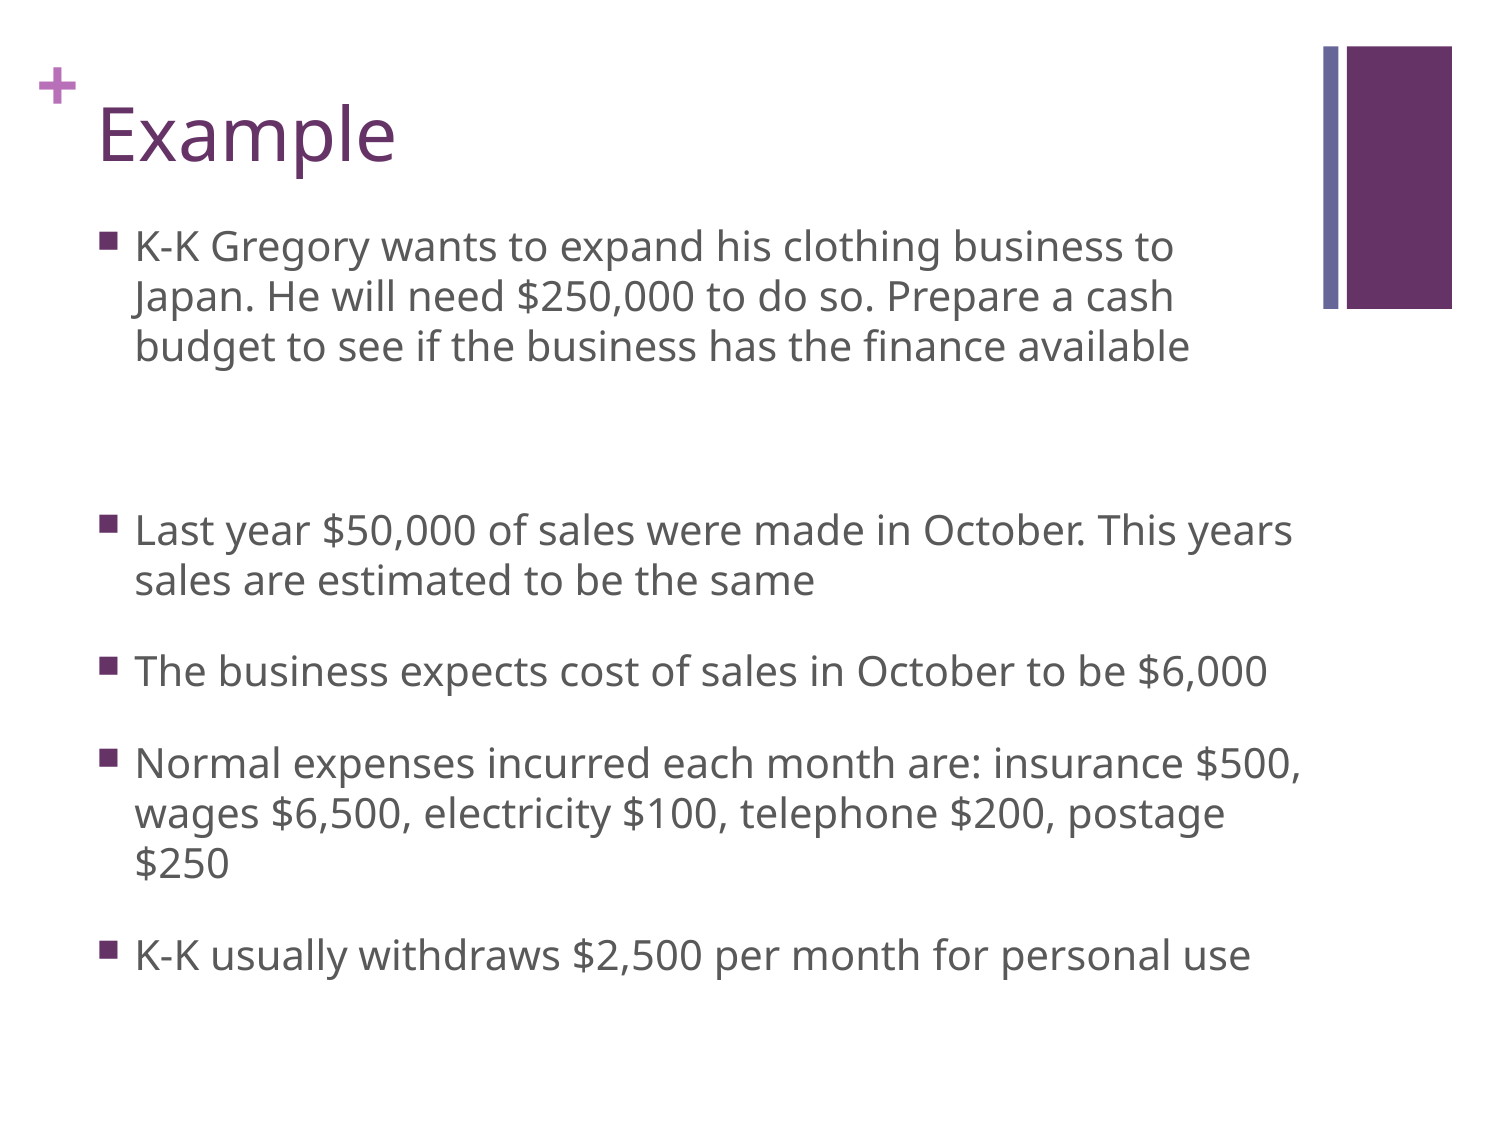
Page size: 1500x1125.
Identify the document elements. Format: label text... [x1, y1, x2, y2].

list K-K Gregory wants to expand his clothing business to Japan. He will need $250,000 to do so. Prepare a cash budget to see if the business has the finance available Last year $50,000 of sales were made in October. This years sales are estimated to be the same The business expects cost of sales in October to be $6,000 Normal expenses incurred each month are: insurance $500, wages $6,500, electricity $100, telephone $200, postage $250 K-K usually withdraws $2,500 per month for personal use [81, 212, 1322, 1005]
title Example [81, 79, 1322, 212]
